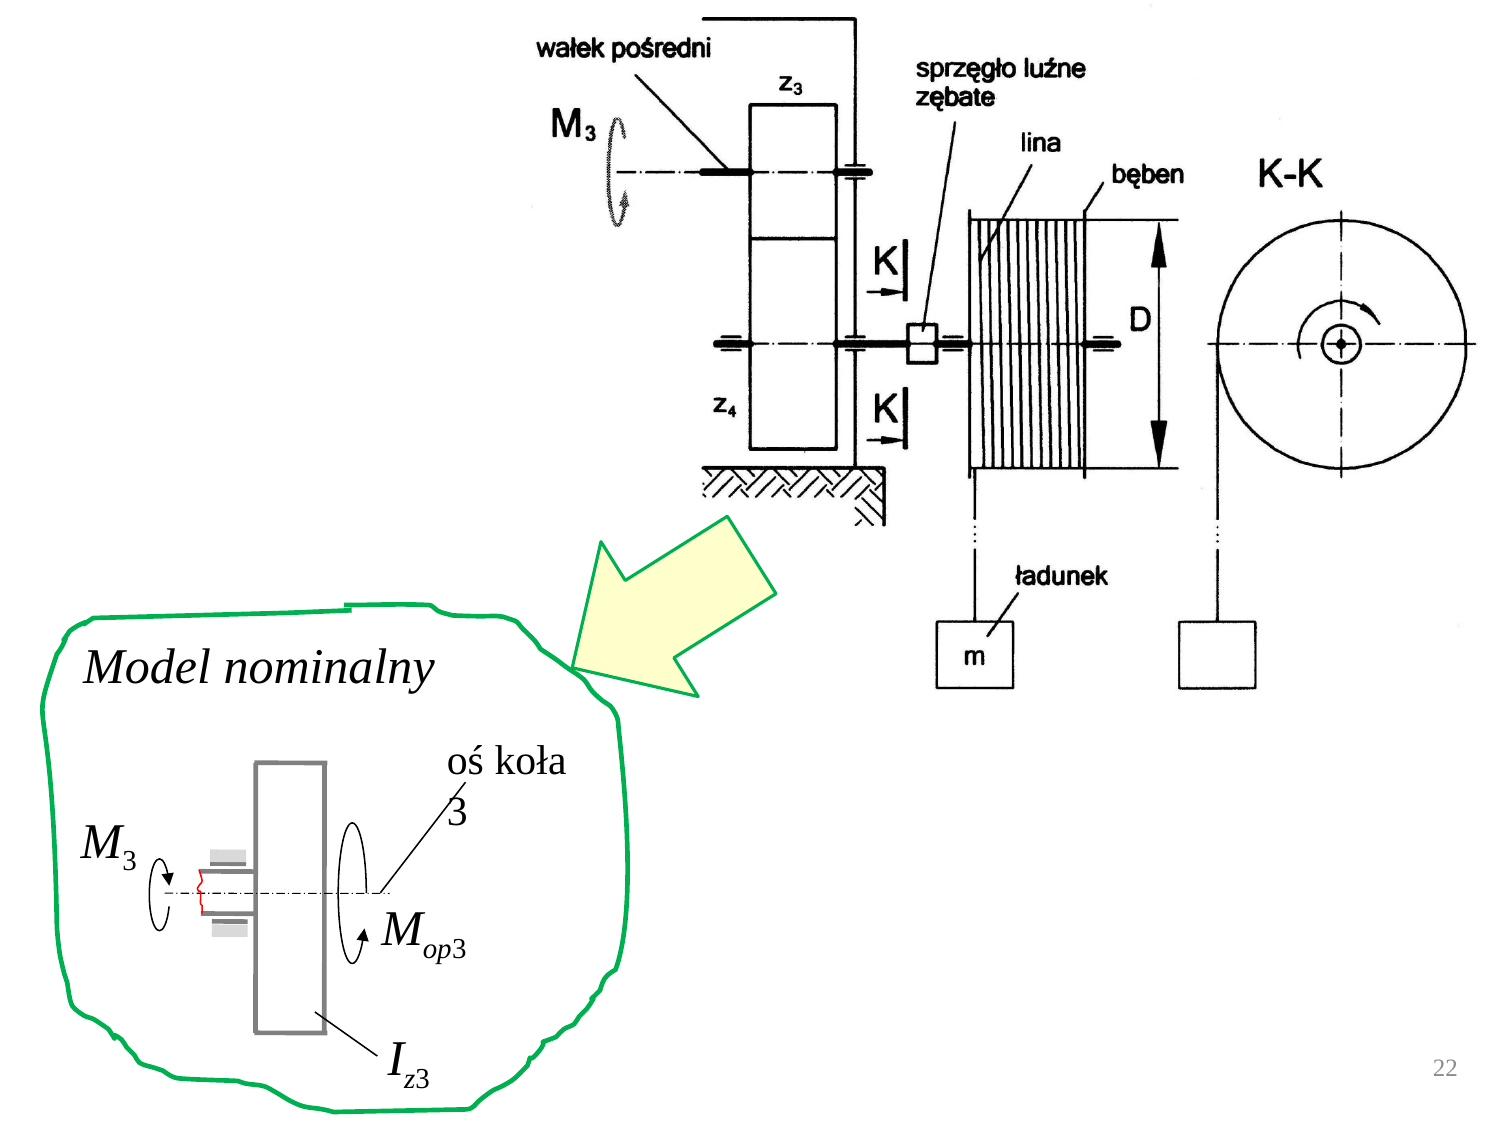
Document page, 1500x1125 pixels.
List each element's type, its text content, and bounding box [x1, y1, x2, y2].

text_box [65, 725, 614, 1095]
slide_number 22 [1406, 1036, 1473, 1097]
text_box [41, 603, 629, 968]
text_box [290, 1102, 479, 1113]
picture [514, 0, 1500, 707]
